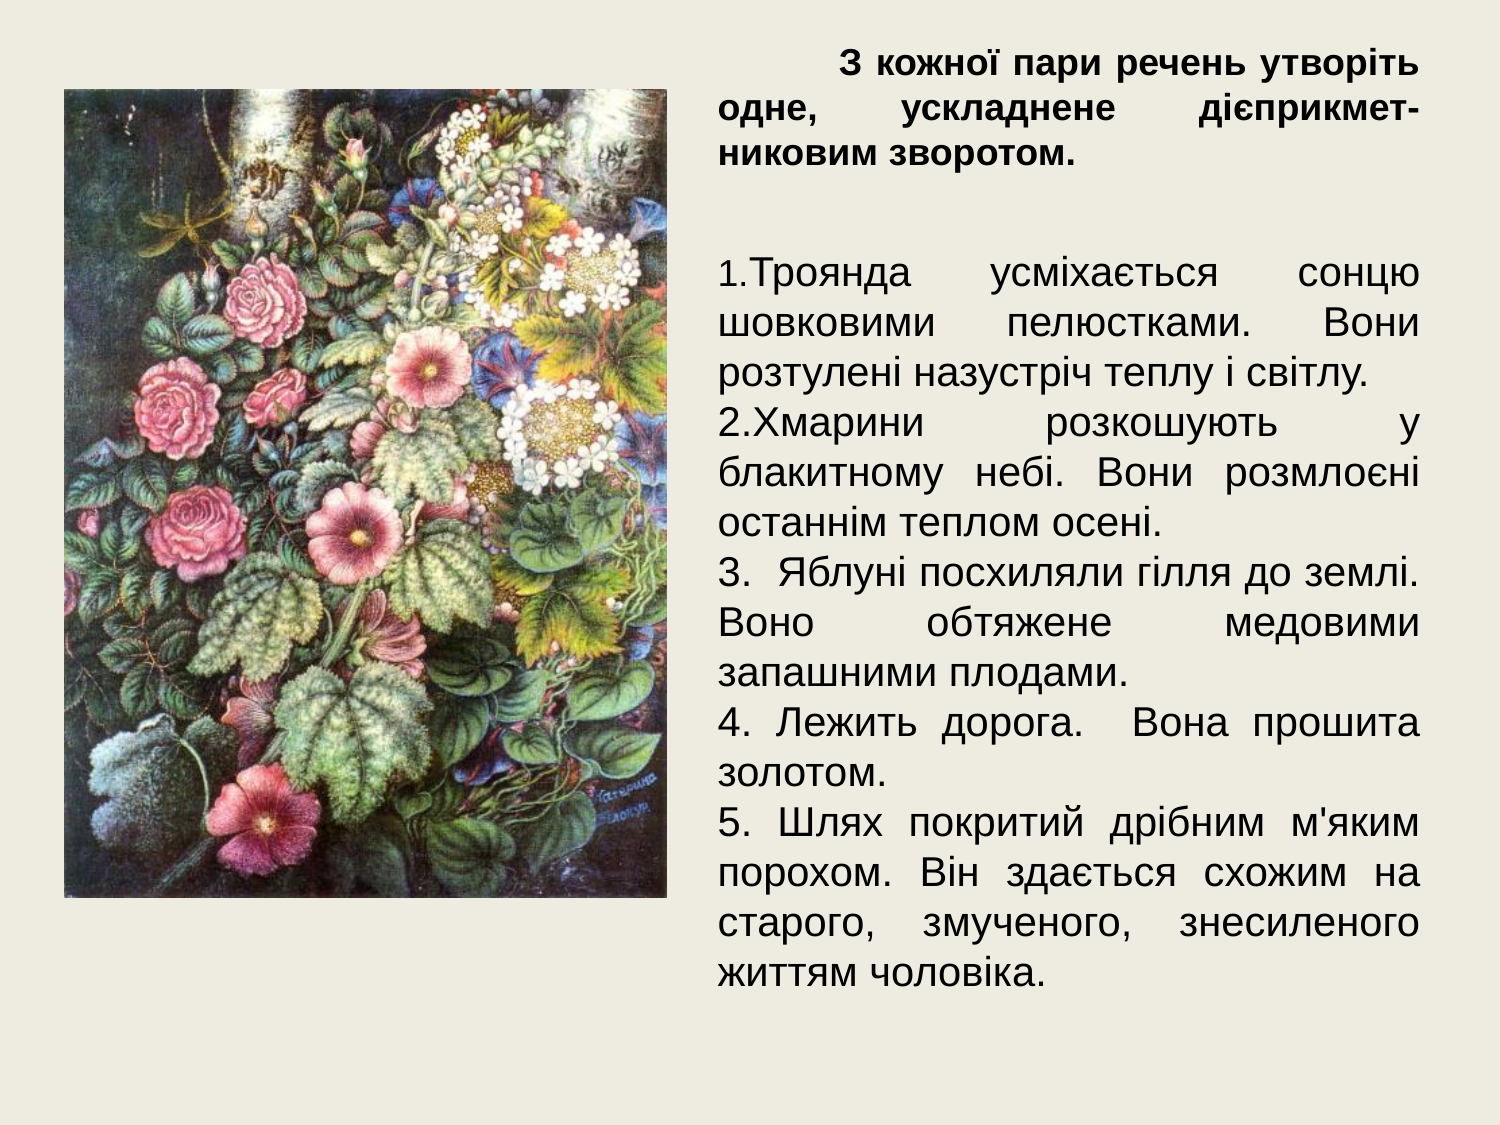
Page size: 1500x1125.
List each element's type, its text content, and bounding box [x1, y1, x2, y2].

text_box З кожної пари речень утворіть одне, ускладнене дієприкмет-никовим зворотом. 1.Троянда усміхається сонцю шовковими пелюстками. Вони розтулені назустріч теплу і світлу. 2.Хмарини розкошують у блакитному небі. Вони розмлоєні останнім теплом осені. 3. Яблуні посхиляли гілля до землі. Воно обтяжене медовими запашними плодами. 4. Лежить дорога. Вона прошита золотом. 5. Шлях покритий дрібним м'яким порохом. Він здається схожим на старого, змученого, знесиленого життям чоловіка. [702, 30, 1436, 1003]
picture [64, 89, 667, 898]
